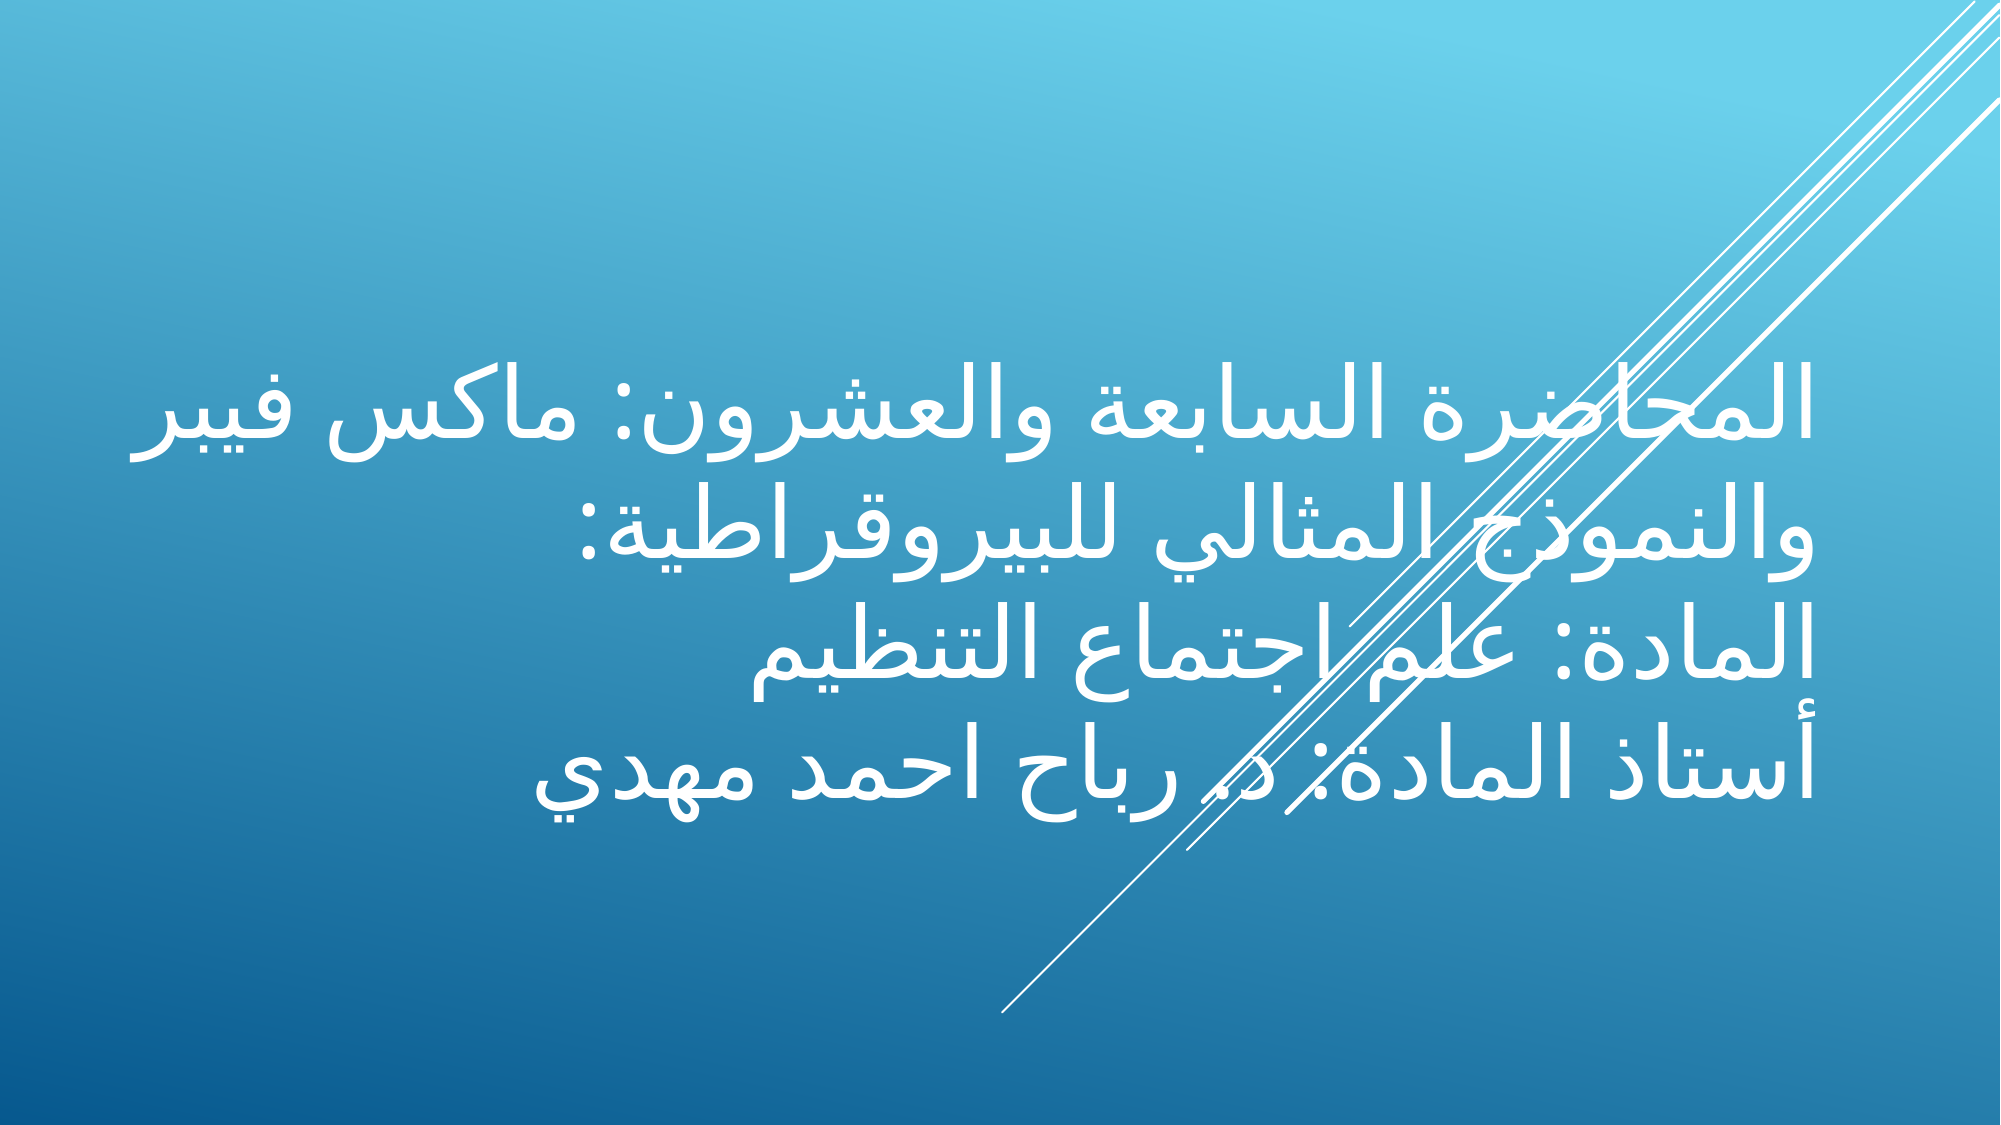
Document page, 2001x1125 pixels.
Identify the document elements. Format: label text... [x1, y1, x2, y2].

title المحاضرة السابعة والعشرون: ماكس فيبر والنموذج المثالي للبيروقراطية: المادة: علم اجتماع التنظيم أستاذ المادة: د. رباح احمد مهدي [83, 116, 1839, 946]
